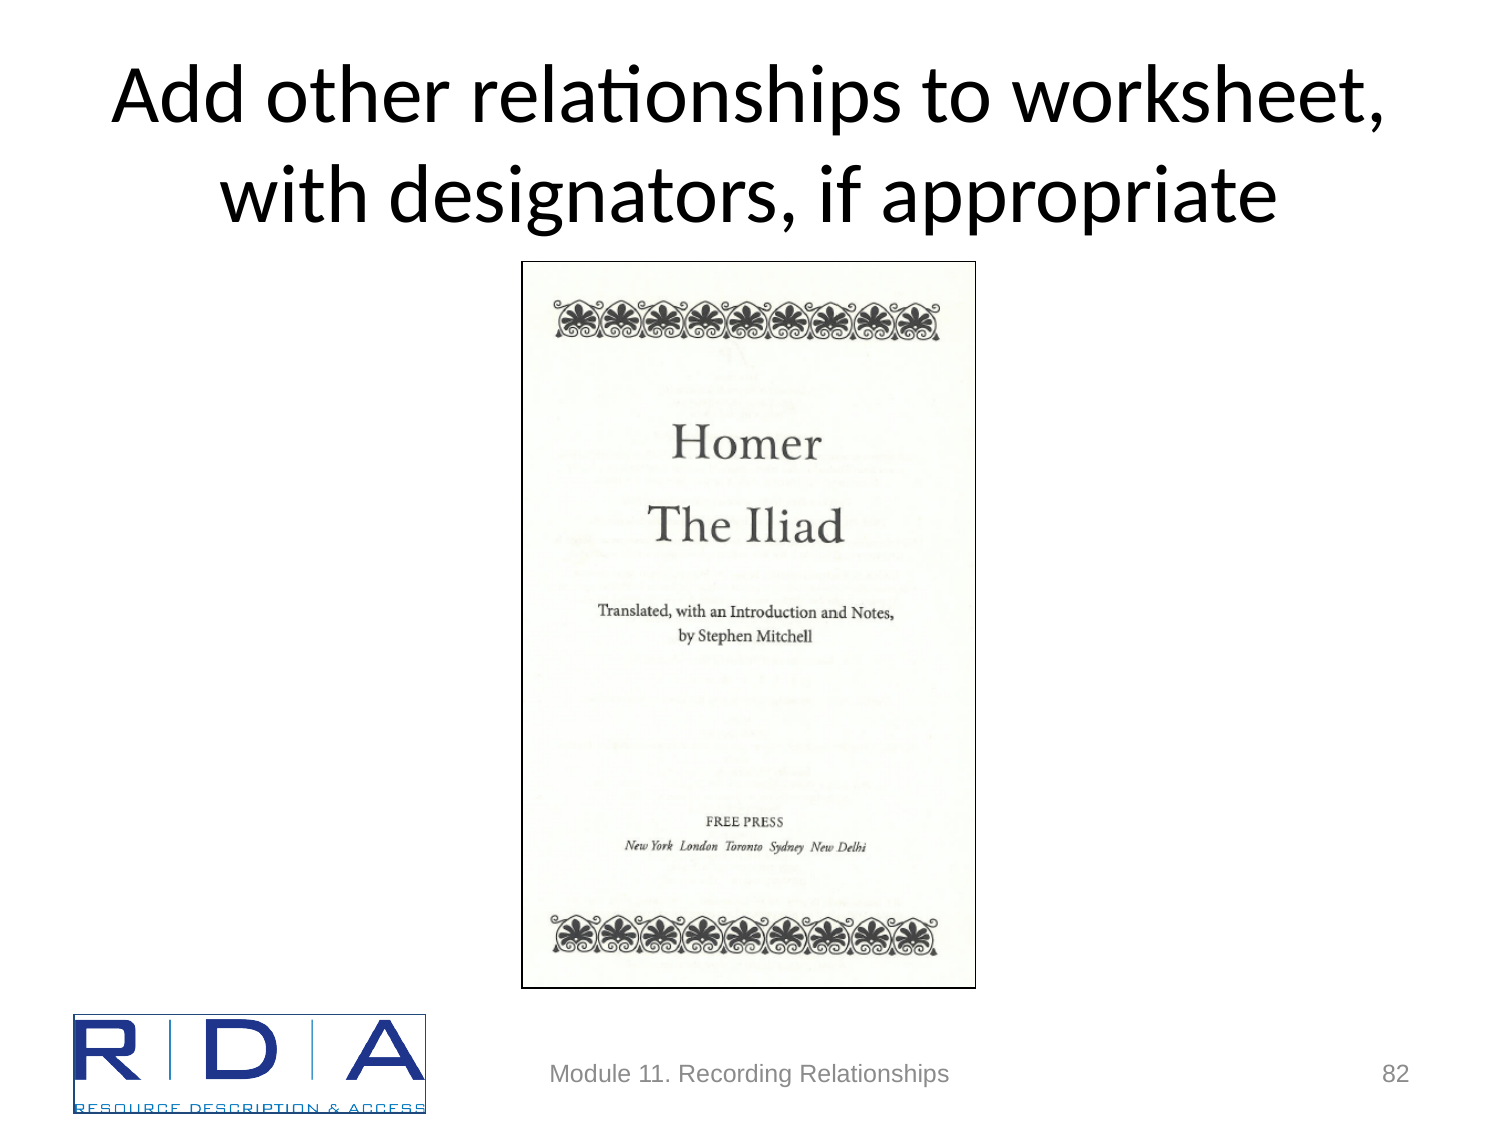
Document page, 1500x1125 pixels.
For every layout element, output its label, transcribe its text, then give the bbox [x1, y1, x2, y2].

slide_number 82 [1074, 1042, 1425, 1103]
footer Module 11. Recording Relationships [512, 1042, 988, 1103]
title Add other relationships to worksheet, with designators, if appropriate [75, 45, 1425, 233]
picture [522, 262, 976, 988]
picture [75, 1015, 425, 1112]
